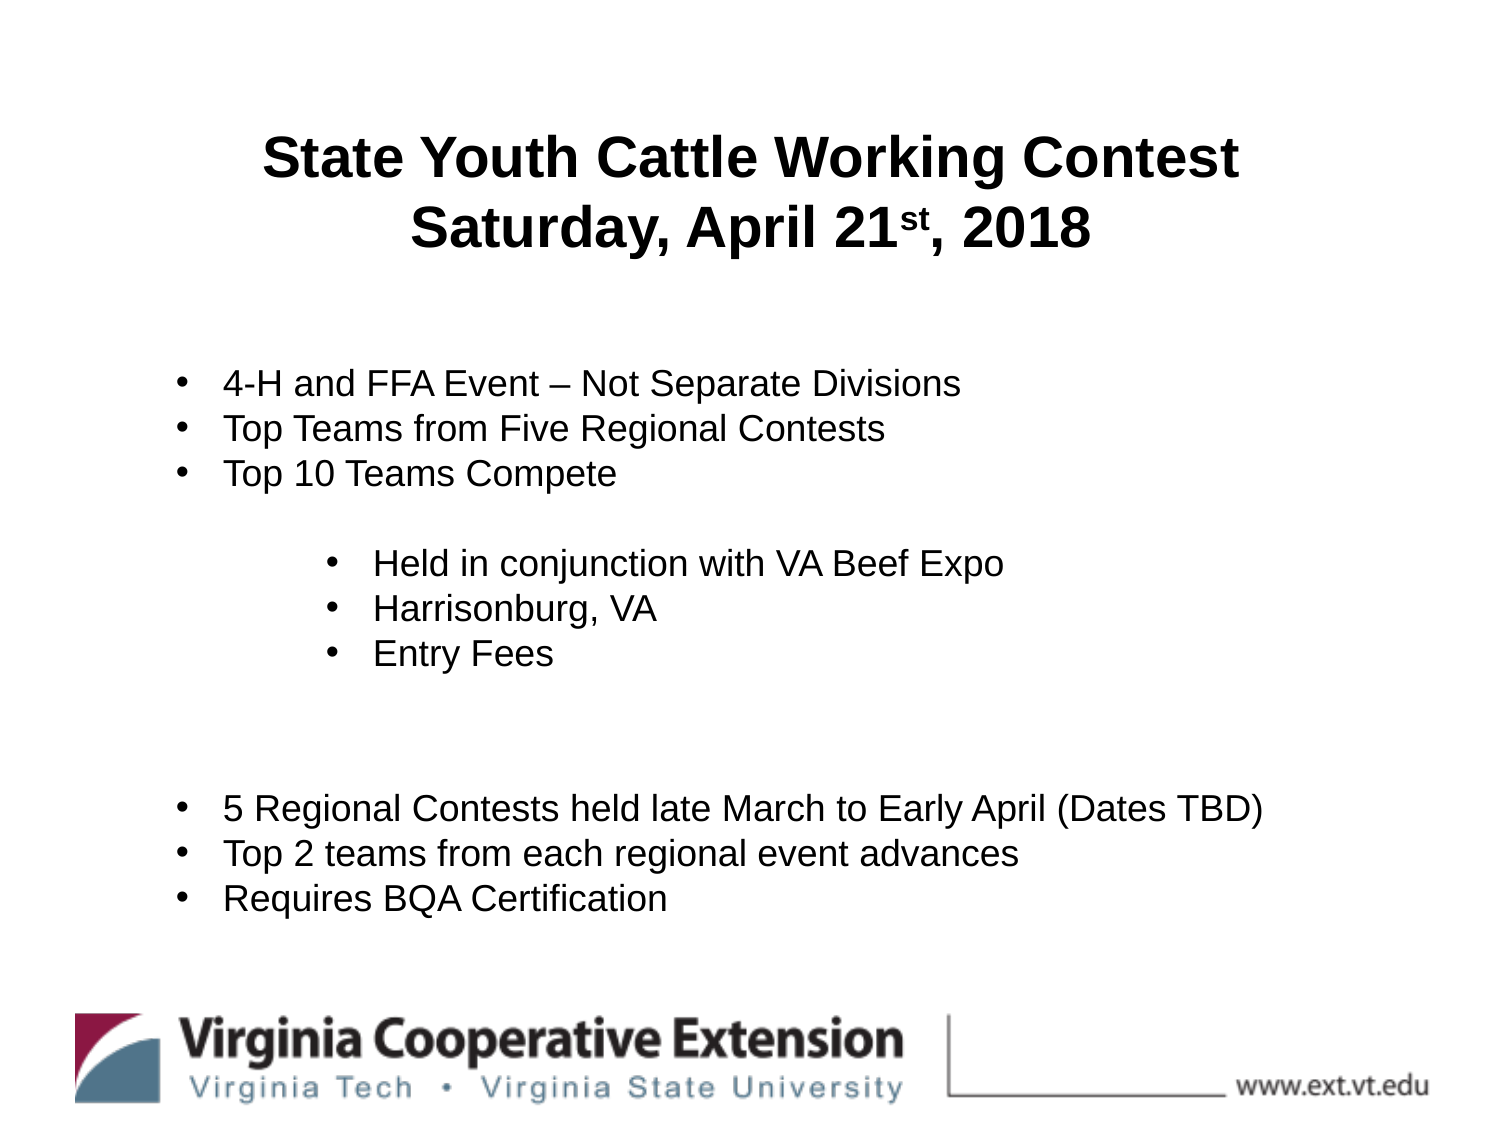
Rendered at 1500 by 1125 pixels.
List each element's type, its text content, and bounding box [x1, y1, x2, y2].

text_box 4-H and FFA Event – Not Separate Divisions Top Teams from Five Regional Contests Top 10 Teams Compete Held in conjunction with VA Beef Expo Harrisonburg, VA Entry Fees [161, 351, 1339, 731]
text_box 5 Regional Contests held late March to Early April (Dates TBD) Top 2 teams from each regional event advances Requires BQA Certification [161, 731, 1428, 926]
text_box State Youth Cattle Working Contest Saturday, April 21st, 2018 [142, 112, 1360, 267]
